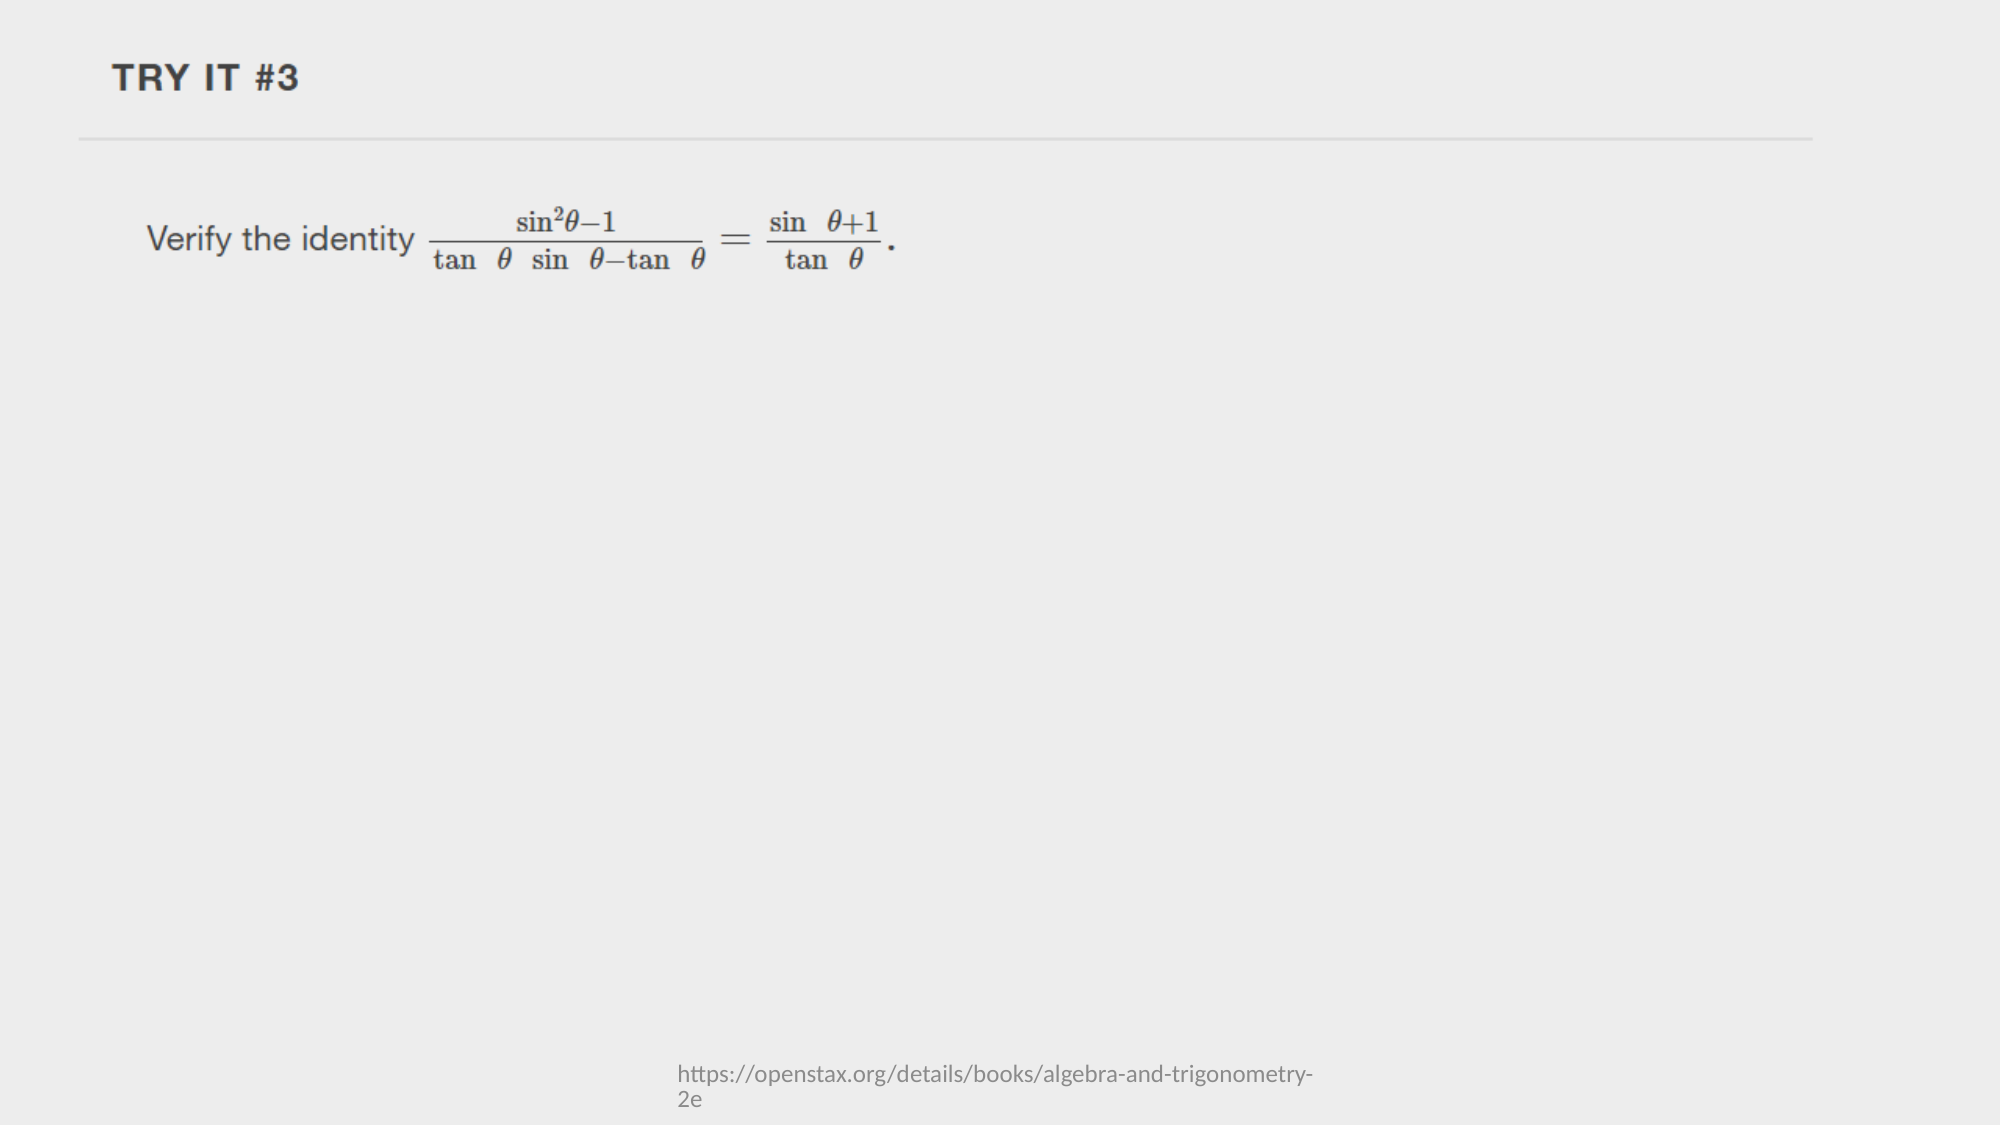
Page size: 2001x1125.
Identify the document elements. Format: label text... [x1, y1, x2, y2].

picture [65, 22, 1824, 310]
footer https://openstax.org/details/books/algebra-and-trigonometry-2e [662, 1042, 1338, 1103]
